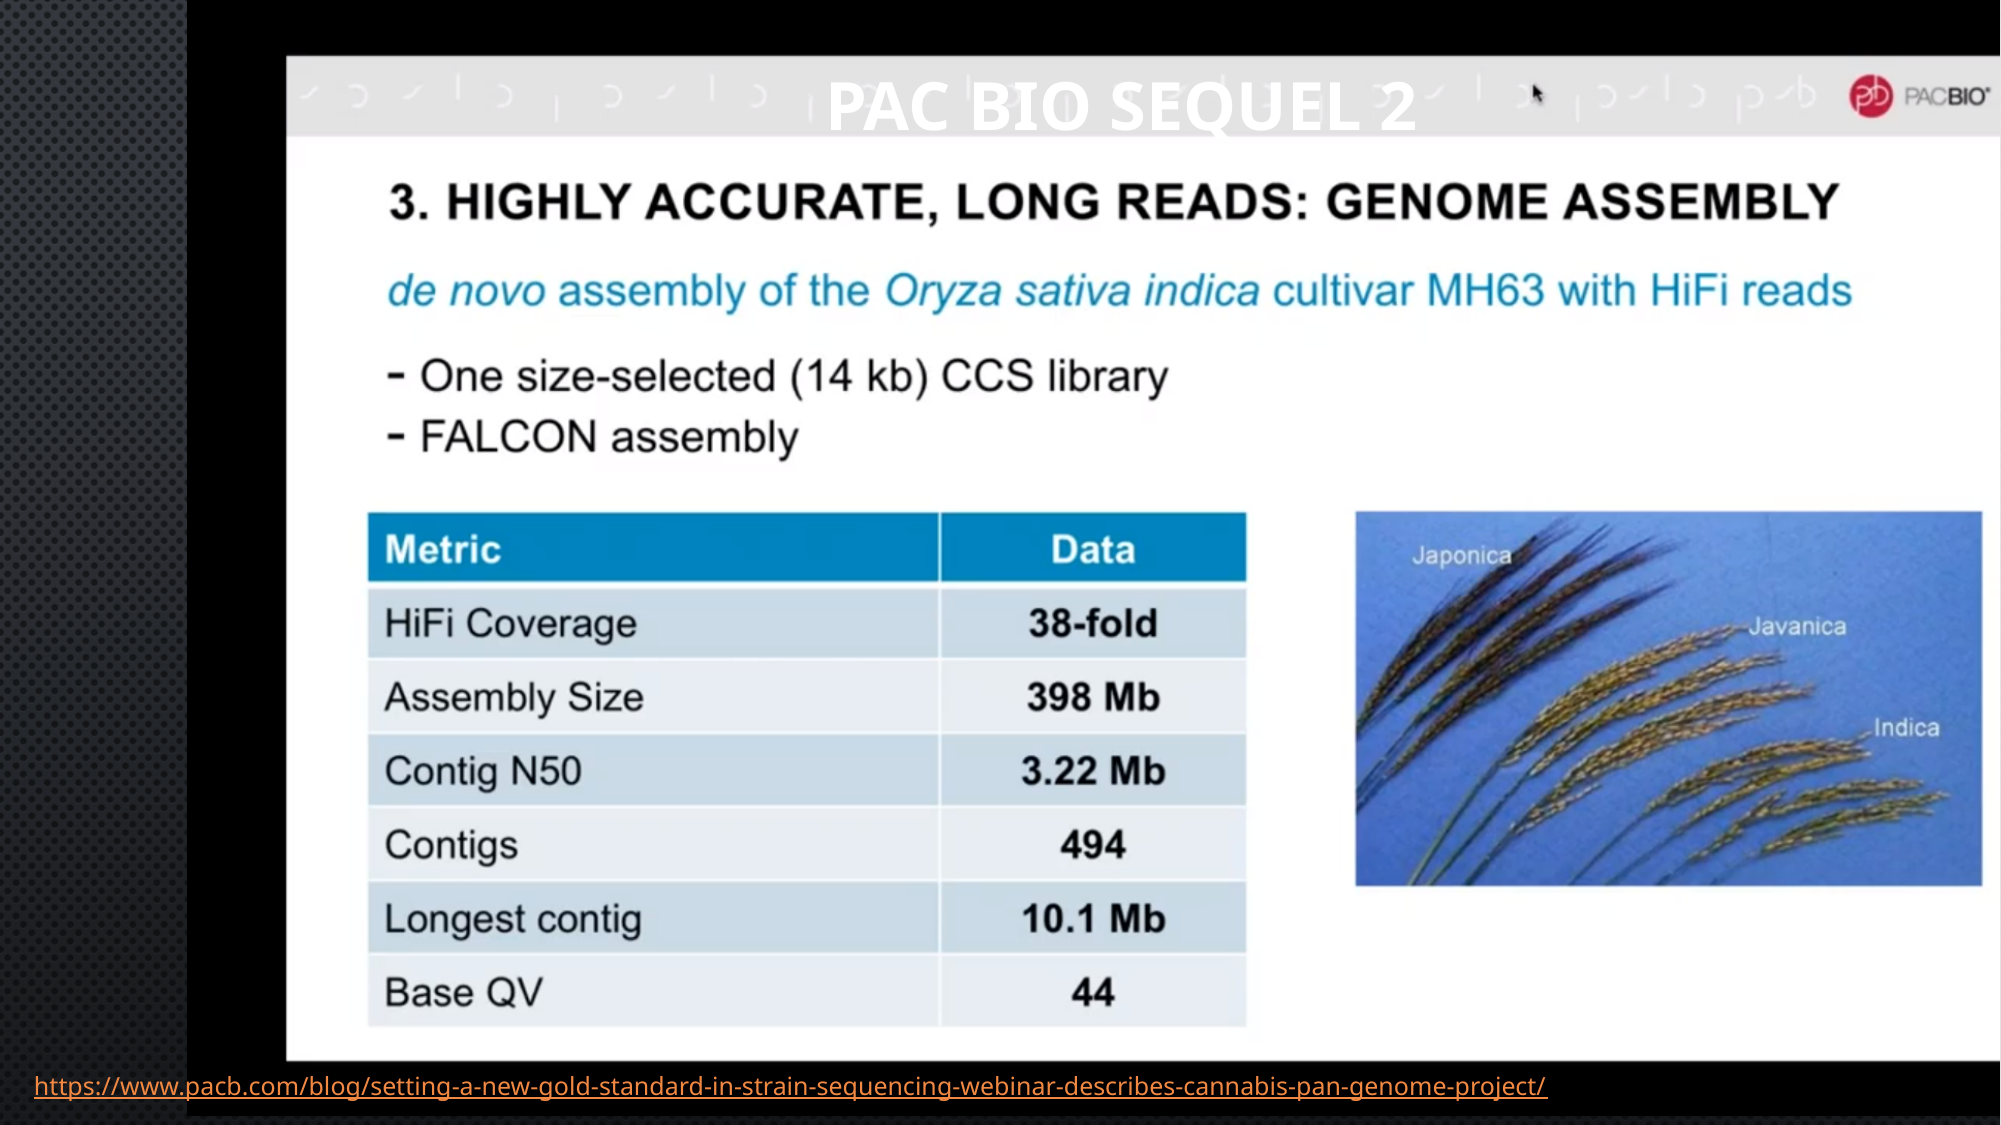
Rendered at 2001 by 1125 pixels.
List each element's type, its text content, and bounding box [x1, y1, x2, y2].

text_box https://www.pacb.com/blog/setting-a-new-gold-standard-in-strain-sequencing-webinar-describes-cannabis-pan-genome-project/ [19, 1062, 186, 1112]
picture [186, 0, 2000, 1116]
